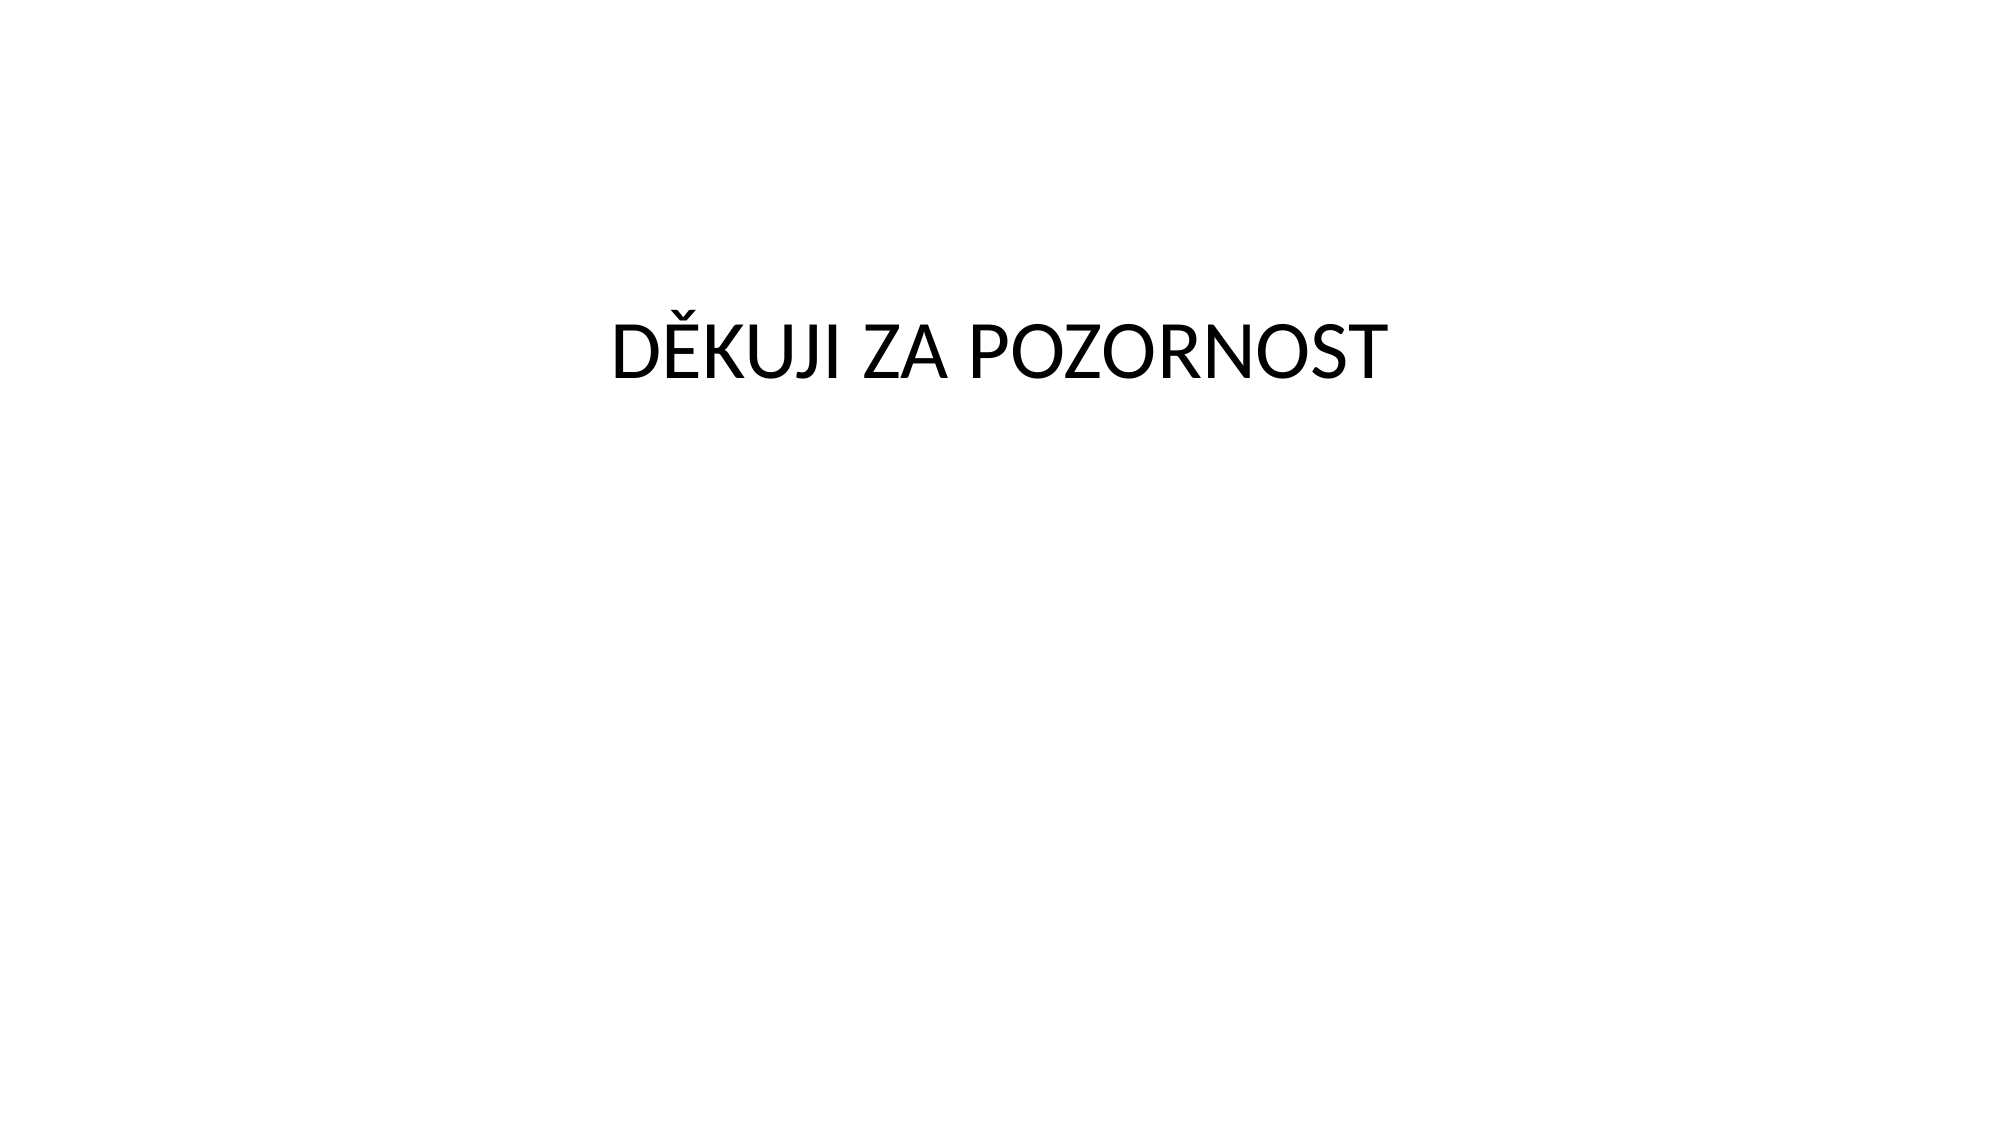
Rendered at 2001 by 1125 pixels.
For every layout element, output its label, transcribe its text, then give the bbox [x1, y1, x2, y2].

list DĚKUJI ZA POZORNOST [137, 299, 1863, 1014]
